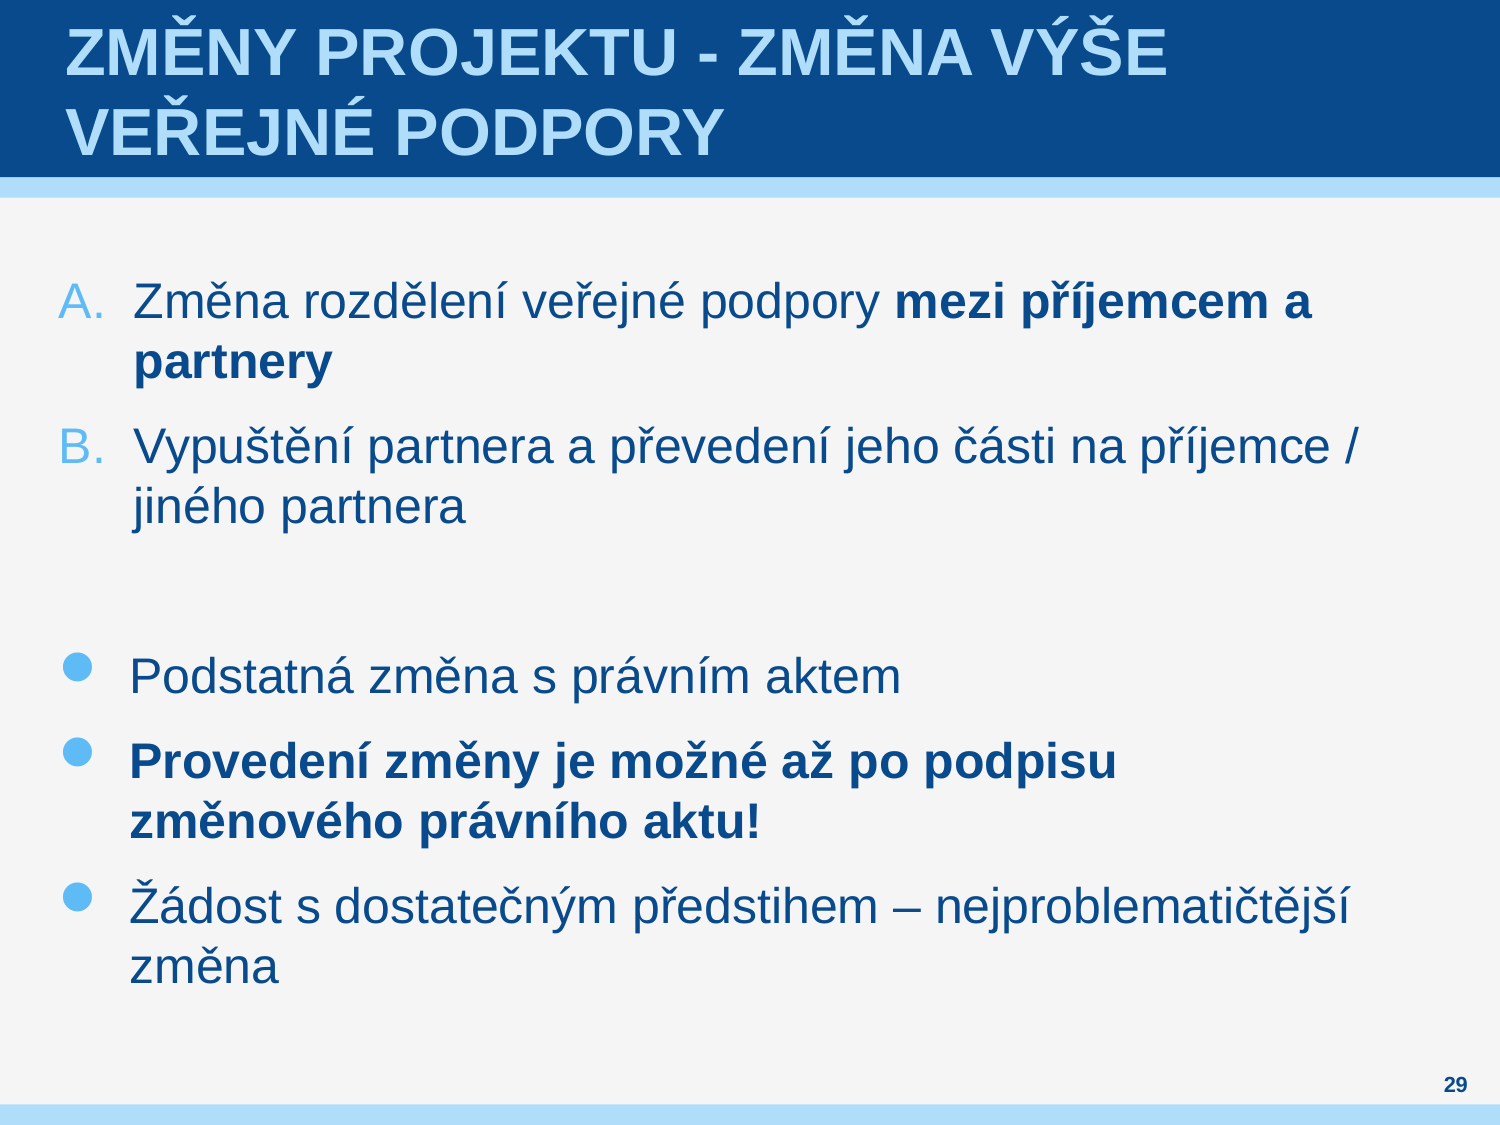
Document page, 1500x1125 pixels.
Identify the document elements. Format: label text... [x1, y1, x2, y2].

title Změny projektu - změna výše veřejné podpory [59, 0, 1441, 178]
slide_number 29 [1417, 1068, 1495, 1099]
list Změna rozdělení veřejné podpory mezi příjemcem a partnery Vypuštění partnera a převedení jeho části na příjemce / jiného partnera Podstatná změna s právním aktem Provedení změny je možné až po podpisu změnového právního aktu! Žádost s dostatečným předstihem – nejproblematičtější změna [58, 268, 1382, 978]
